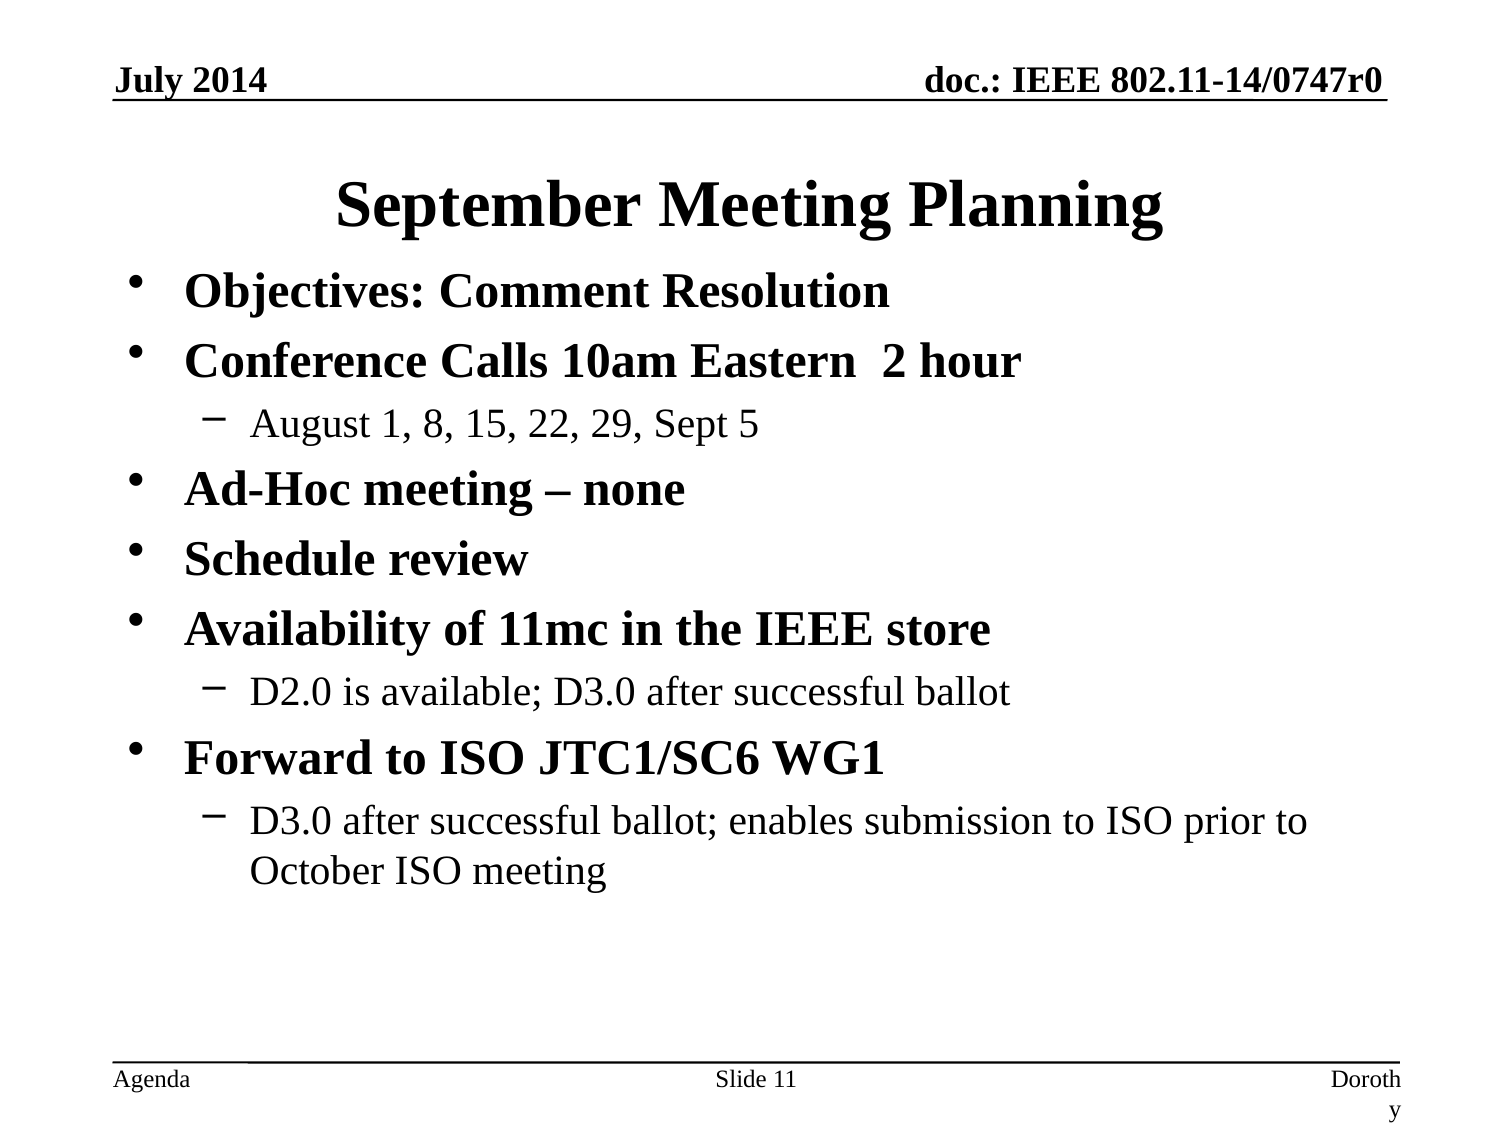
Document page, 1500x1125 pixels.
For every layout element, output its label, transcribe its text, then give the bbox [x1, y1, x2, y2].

title September Meeting Planning [112, 112, 1388, 249]
slide_number Slide 11 [712, 1063, 800, 1093]
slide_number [114, 54, 425, 100]
list Objectives: Comment Resolution Conference Calls 10am Eastern 2 hour August 1, 8, 15, 22, 29, Sept 5 Ad-Hoc meeting – none Schedule review Availability of 11mc in the IEEE store D2.0 is available; D3.0 after successful ballot Forward to ISO JTC1/SC6 WG1 D3.0 after successful ballot; enables submission to ISO prior to October ISO meeting [112, 249, 1388, 1063]
footer Dorothy Stanley, Aruba Networks [1325, 1062, 1402, 1093]
